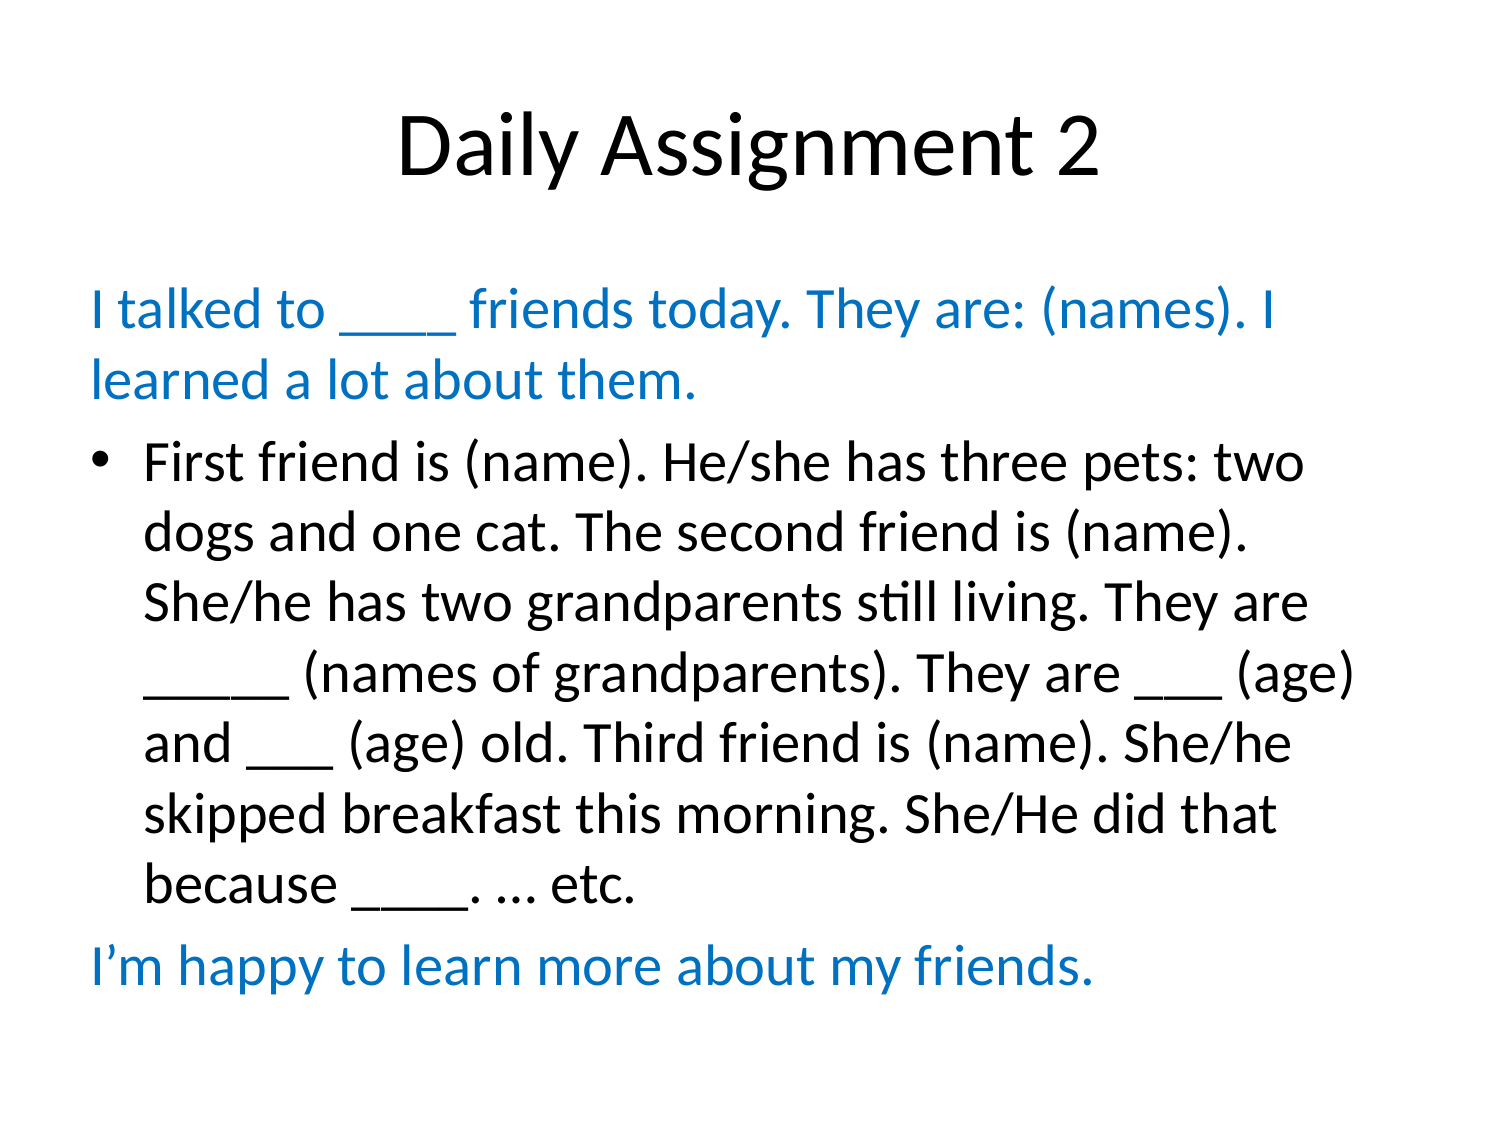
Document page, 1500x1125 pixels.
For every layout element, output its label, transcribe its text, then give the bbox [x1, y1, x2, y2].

title Daily Assignment 2 [75, 45, 1425, 233]
list I talked to ____ friends today. They are: (names). I learned a lot about them. First friend is (name). He/she has three pets: two dogs and one cat. The second friend is (name). She/he has two grandparents still living. They are _____ (names of grandparents). They are ___ (age) and ___ (age) old. Third friend is (name). She/he skipped breakfast this morning. She/He did that because ____. … etc. I’m happy to learn more about my friends. [75, 262, 1425, 1005]
